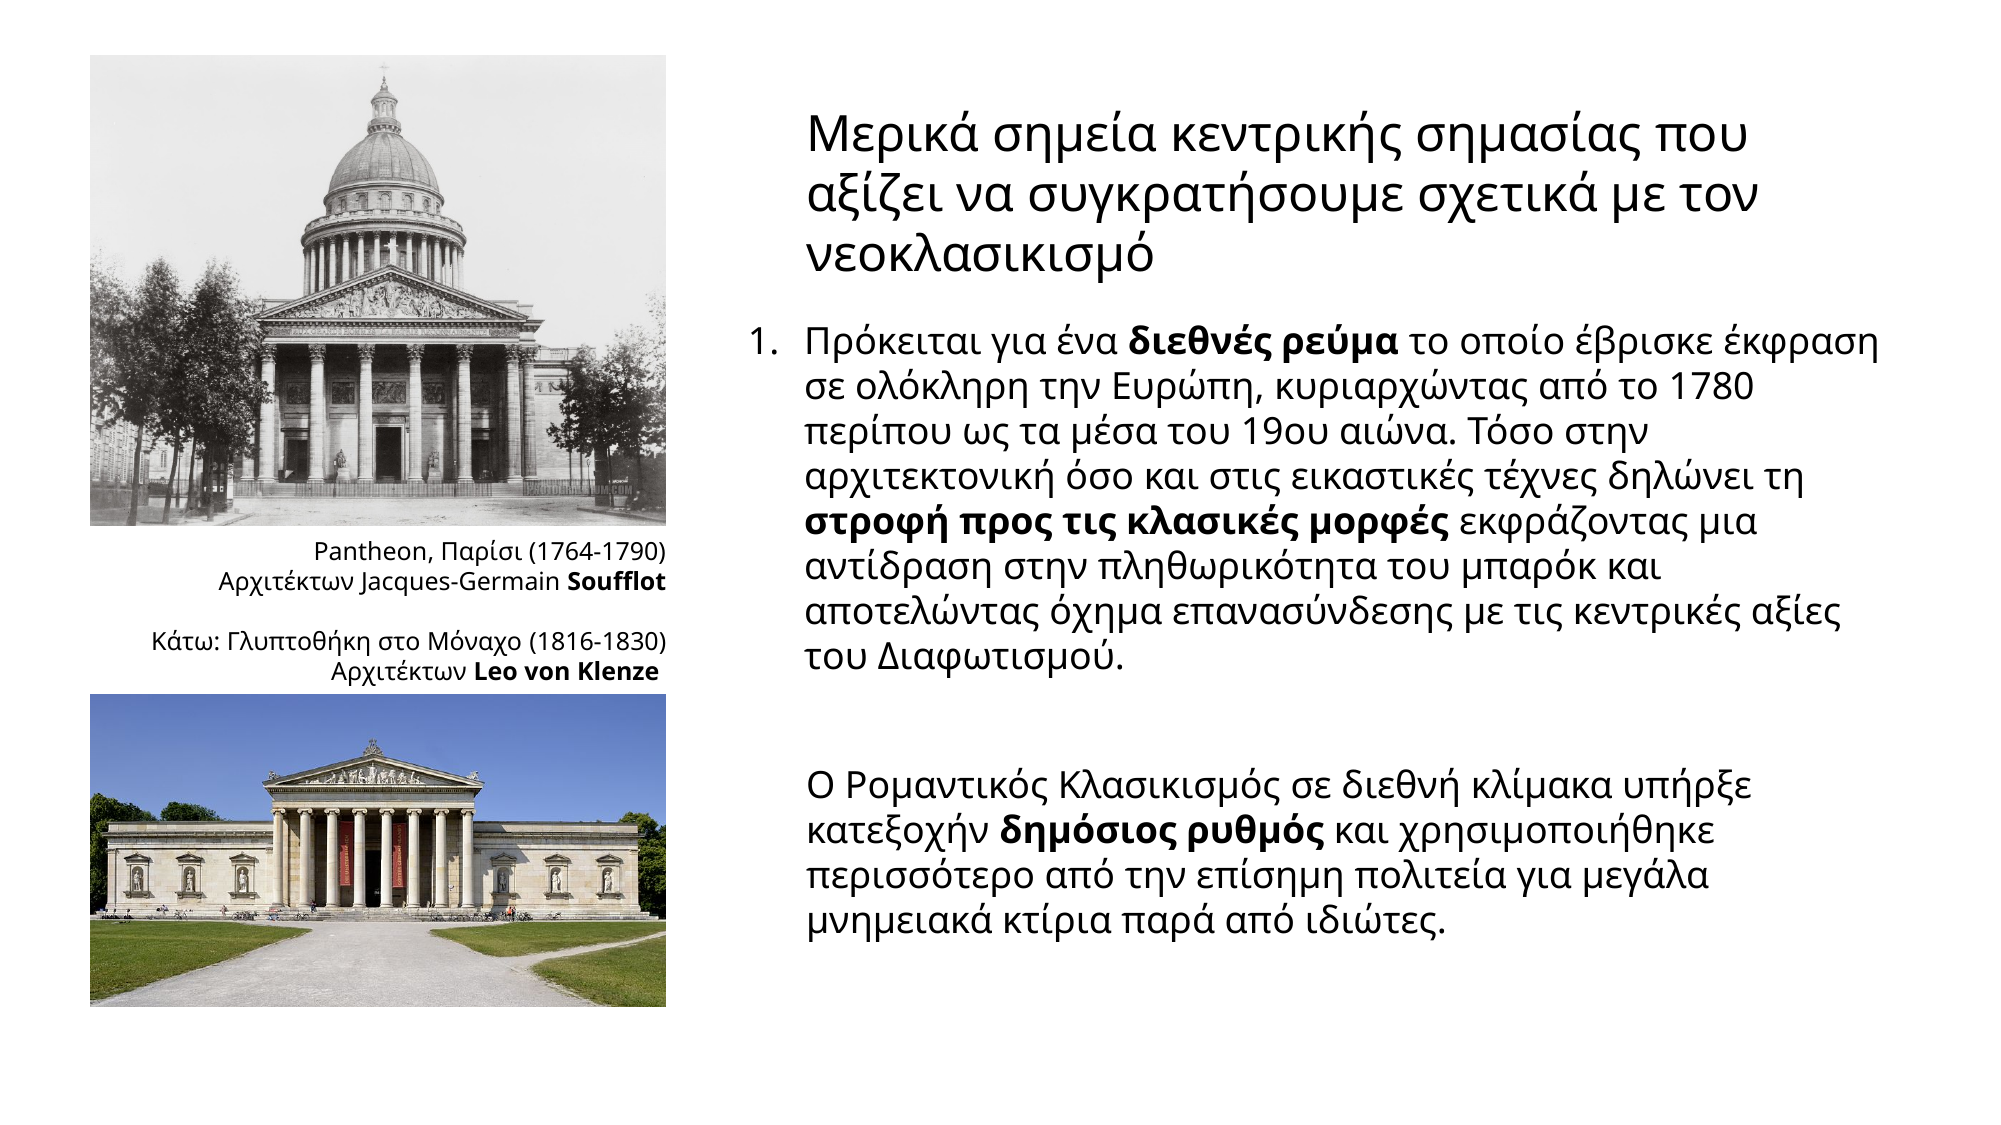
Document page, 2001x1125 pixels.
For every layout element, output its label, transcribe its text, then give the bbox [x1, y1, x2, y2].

text_box Ο Ρομαντικός Κλασικισμός σε διεθνή κλίμακα υπήρξε κατεξοχήν δημόσιος ρυθμός και χρησιμοποιήθηκε περισσότερο από την επίσημη πολιτεία για μεγάλα μνημειακά κτίρια παρά από ιδιώτες. [791, 753, 1918, 949]
text_box Πρόκειται για ένα διεθνές ρεύμα το οποίο έβρισκε έκφραση σε ολόκληρη την Ευρώπη, κυριαρχώντας από το 1780 περίπου ως τα μέσα του 19ου αιώνα. Τόσο στην αρχιτεκτονική όσο και στις εικαστικές τέχνες δηλώνει τη στροφή προς τις κλασικές μορφές εκφράζοντας μια αντίδραση στην πληθωρικότητα του μπαρόκ και αποτελώντας όχημα επανασύνδεσης με τις κεντρικές αξίες του Διαφωτισμού. [733, 264, 1918, 685]
picture [90, 55, 666, 526]
text_box Pantheon, Παρίσι (1764-1790) Αρχιτέκτων Jacques-Germain Soufflot Κάτω: Γλυπτοθήκη στο Μόναχο (1816-1830) Αρχιτέκτων Leo von Klenze [90, 528, 681, 693]
picture [90, 694, 666, 1007]
text_box Μερικά σημεία κεντρικής σημασίας που αξίζει να συγκρατήσουμε σχετικά με τον νεοκλασικισμό [791, 93, 1903, 264]
